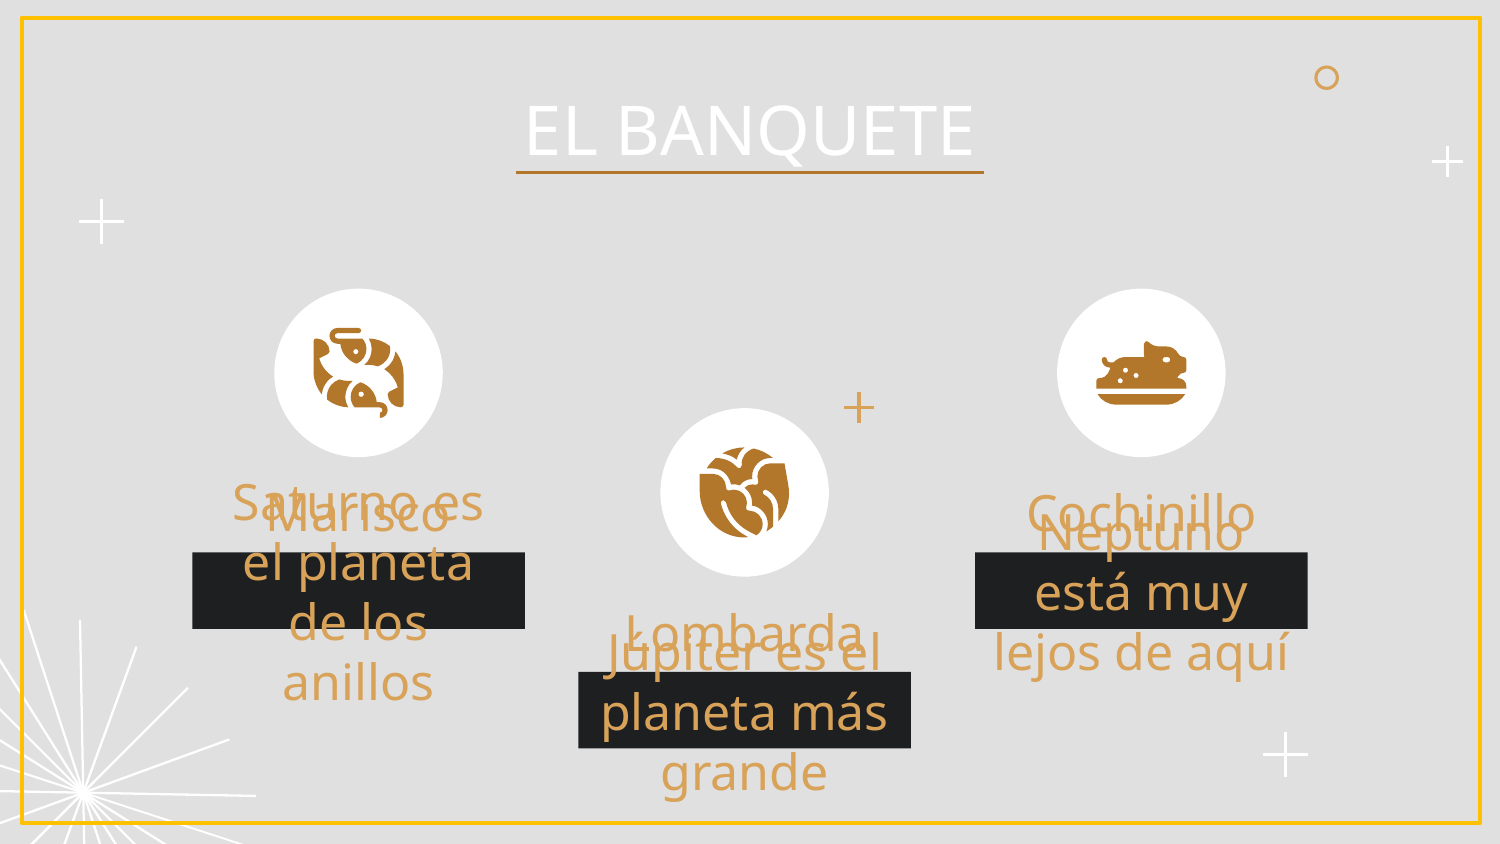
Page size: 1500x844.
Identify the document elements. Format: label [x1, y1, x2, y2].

text_box [843, 392, 875, 424]
text_box [1096, 341, 1187, 405]
text_box [699, 447, 790, 538]
text_box [21, 17, 1481, 823]
text_box [313, 327, 404, 418]
text_box [1432, 146, 1463, 178]
